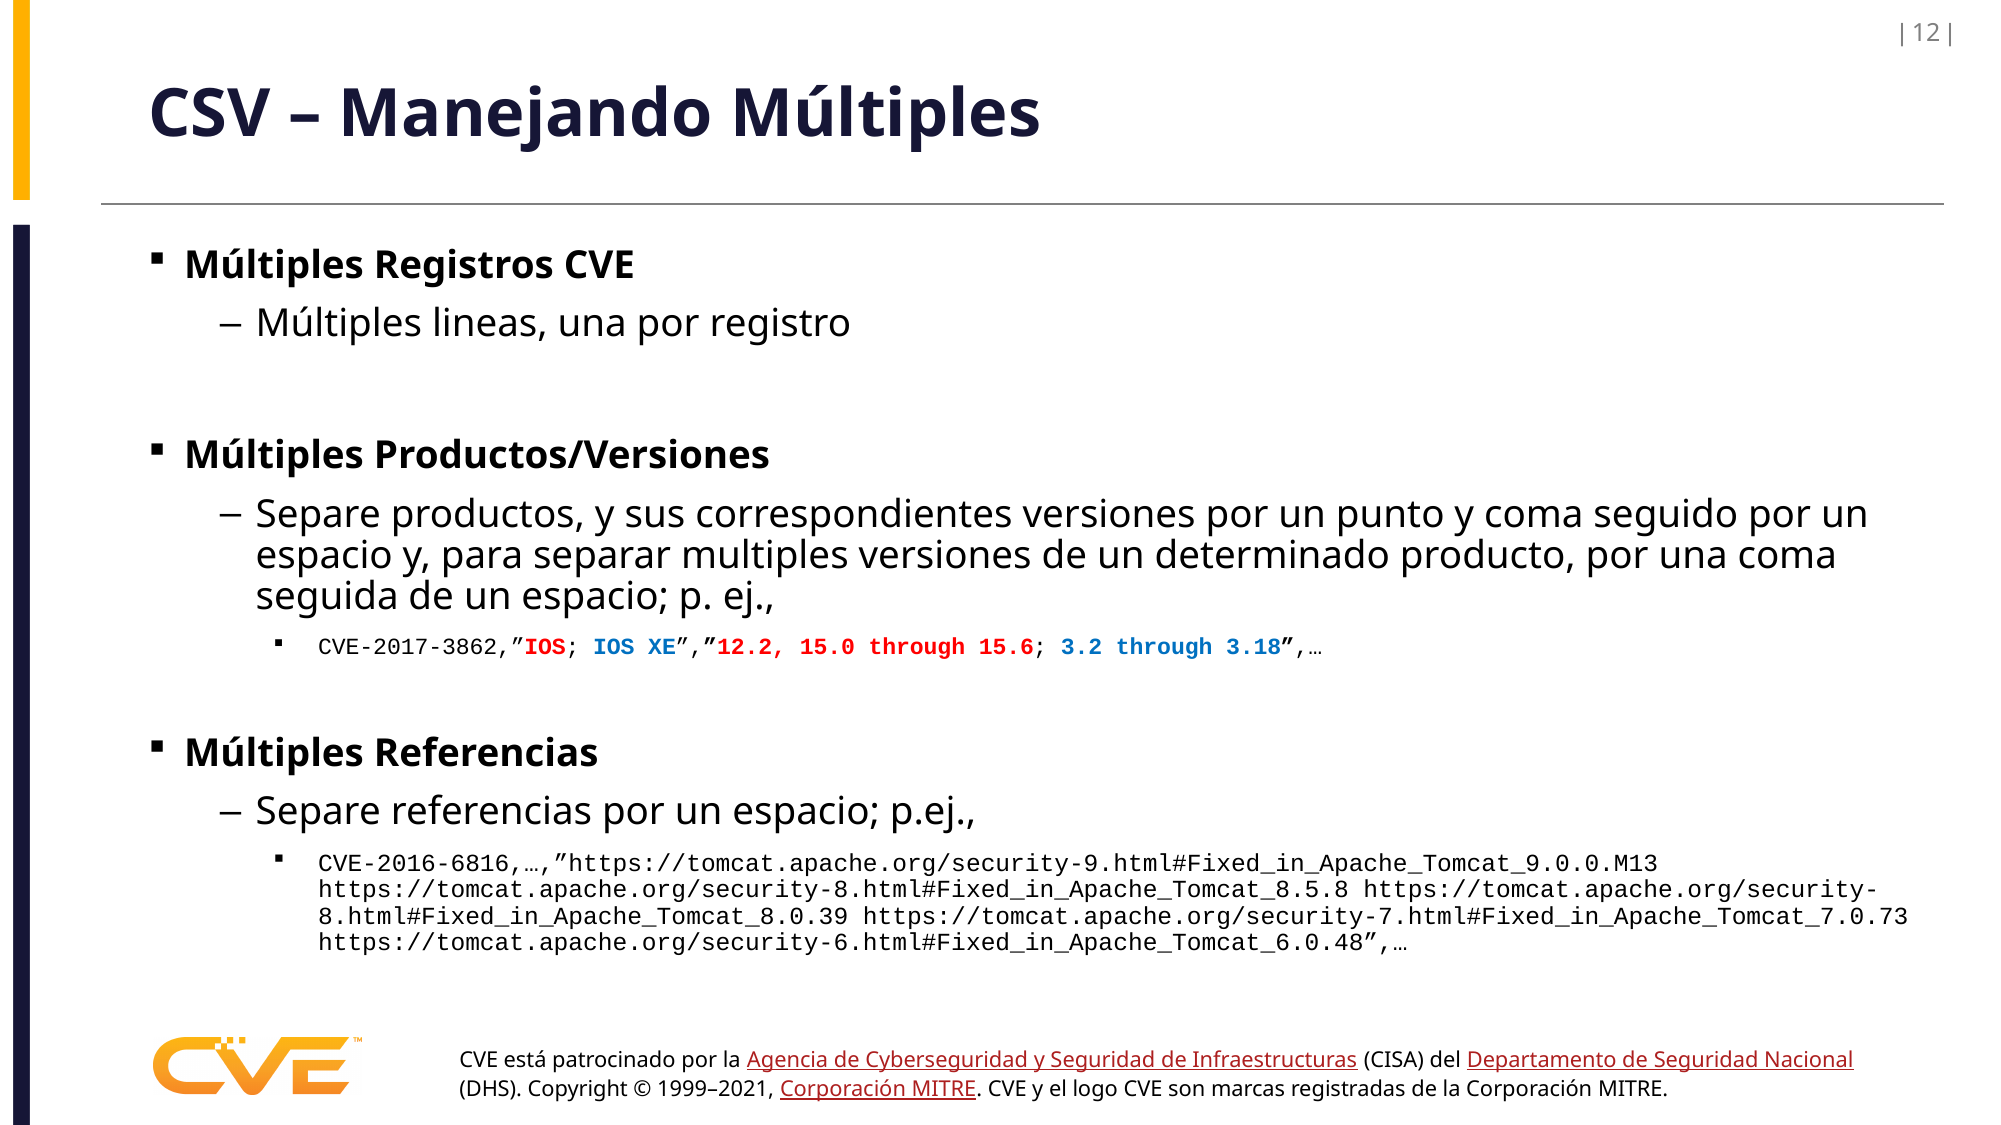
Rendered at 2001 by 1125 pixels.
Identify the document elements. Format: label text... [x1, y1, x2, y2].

picture [153, 1037, 362, 1095]
title CSV – Manejando Múltiples [133, 45, 1664, 188]
list Múltiples Registros CVE Múltiples lineas, una por registro Múltiples Productos/Versiones Separe productos, y sus correspondientes versiones por un punto y coma seguido por un espacio y, para separar multiples versiones de un determinado producto, por una coma seguida de un espacio; p. ej., CVE-2017-3862,”IOS; IOS XE”,”12.2, 15.0 through 15.6; 3.2 through 3.18”,… Múltiples Referencias Separe referencias por un espacio; p.ej., CVE-2016-6816,…,”https://tomcat.apache.org/security-9.html#Fixed_in_Apache_Tomcat_9.0.0.M13 https://tomcat.apache.org/security-8.html#Fixed_in_Apache_Tomcat_8.5.8 https://tomcat.apache.org/security-8.html#Fixed_in_Apache_Tomcat_8.0.39 https://tomcat.apache.org/security-7.html#Fixed_in_Apache_Tomcat_7.0.73 https://tomcat.apache.org/security-6.html#Fixed_in_Apache_Tomcat_6.0.48”,… [133, 237, 1934, 991]
